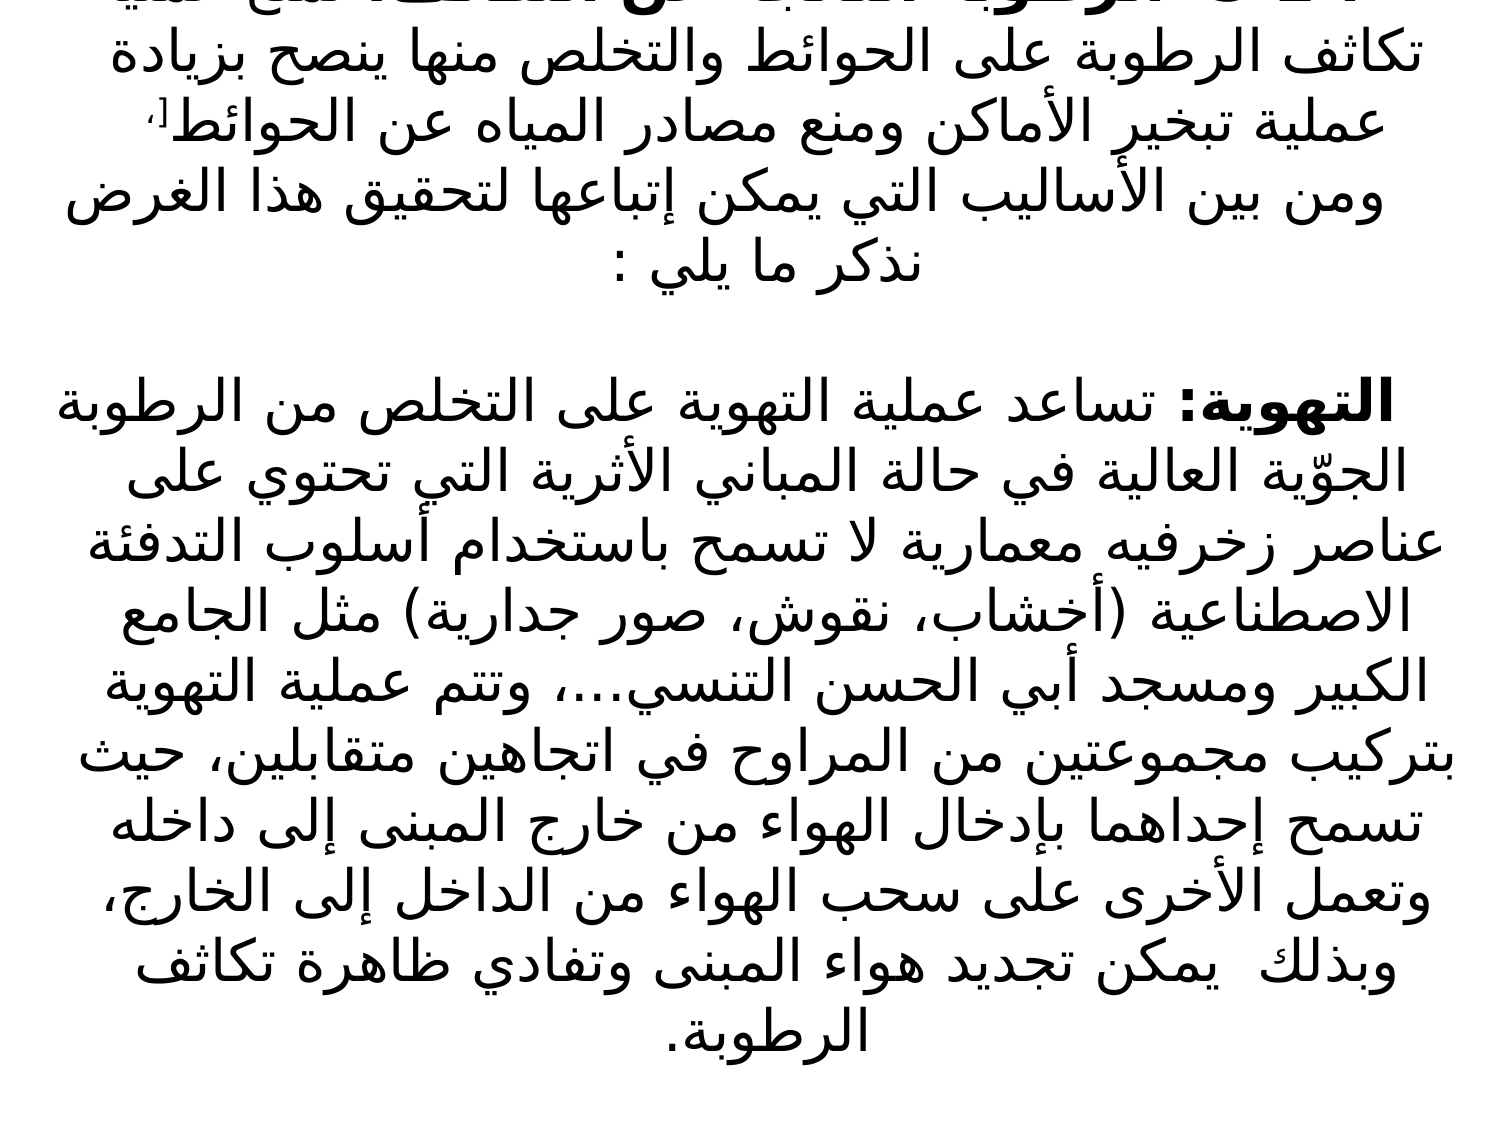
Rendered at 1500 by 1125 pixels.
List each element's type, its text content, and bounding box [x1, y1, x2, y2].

text_box أ-2-3- الرطوبة الناتجة عن التكاثف: لمنع عملية تكاثف الرطوبة على الحوائط والتخلص منها ينصح بزيادة عملية تبخير الأماكن ومنع مصادر المياه عن الحوائط[، ومن بين الأساليب التي يمكن إتباعها لتحقيق هذا الغرض نذكر ما يلي : التهوية: تساعد عملية التهوية على التخلص من الرطوبة الجوّية العالية في حالة المباني الأثرية التي تحتوي على عناصر زخرفيه معمارية لا تسمح باستخدام أسلوب التدفئة الاصطناعية (أخشاب، نقوش، صور جدارية) مثل الجامع الكبير ومسجد أبي الحسن التنسي...، وتتم عملية التهوية بتركيب مجموعتين من المراوح في اتجاهين متقابلين، حيث تسمح إحداهما بإدخال الهواء من خارج المبنى إلى داخله وتعمل الأخرى على سحب الهواء من الداخل إلى الخارج، وبذلك يمكن تجديد هواء المبنى وتفادي ظاهرة تكاثف الرطوبة. [35, 0, 1500, 1125]
